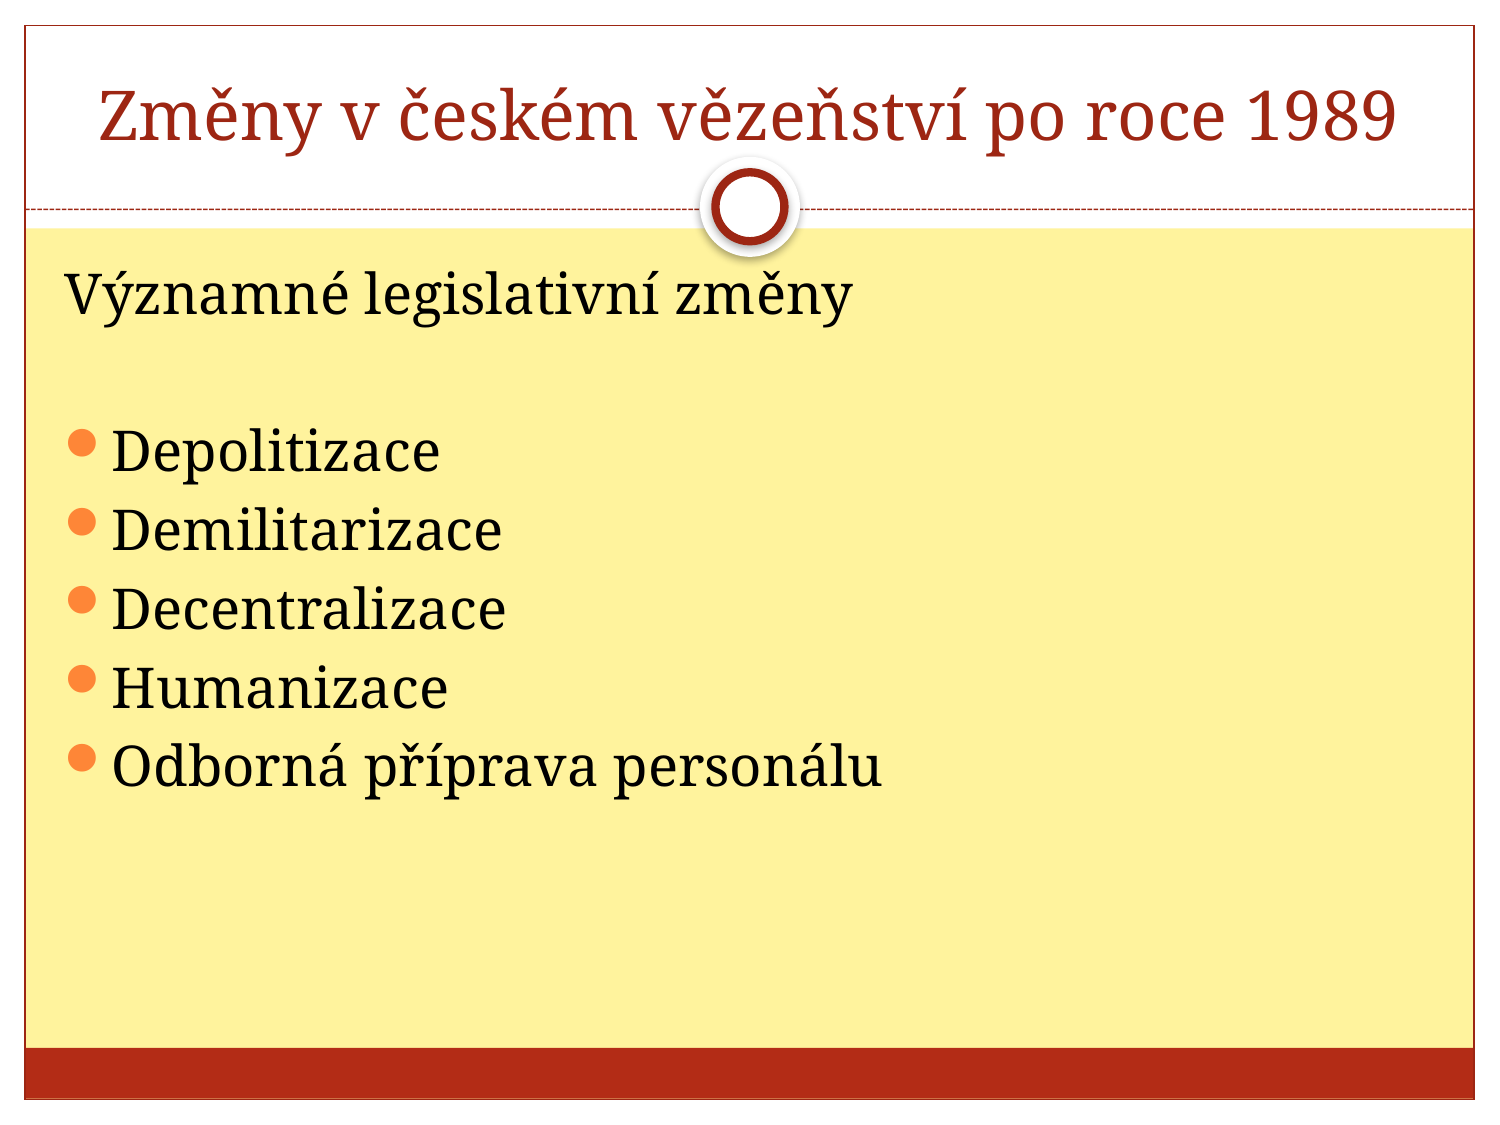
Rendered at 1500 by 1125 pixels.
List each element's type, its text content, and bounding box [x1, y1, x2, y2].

title Změny v českém vězeňství po roce 1989 [49, 37, 1450, 162]
list Významné legislativní změny Depolitizace Demilitarizace Decentralizace Humanizace Odborná příprava personálu [49, 250, 1445, 1001]
